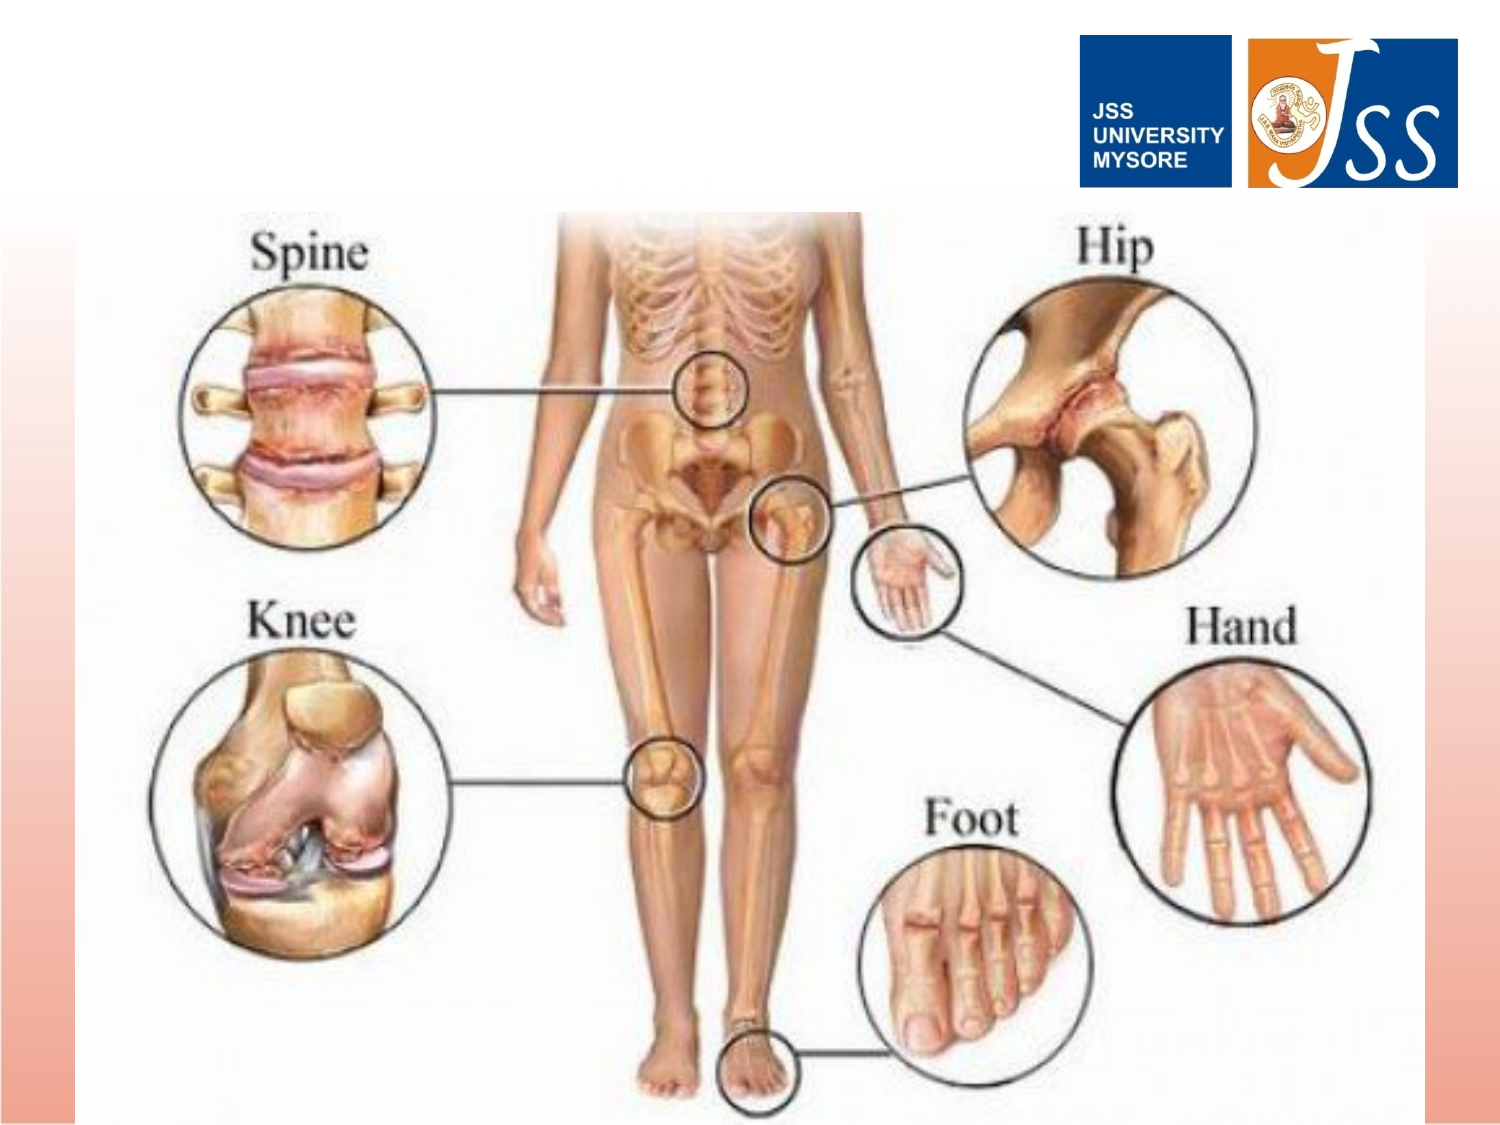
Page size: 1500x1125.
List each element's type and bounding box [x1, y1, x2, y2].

picture [0, 0, 1500, 1125]
list [74, 212, 1426, 1125]
